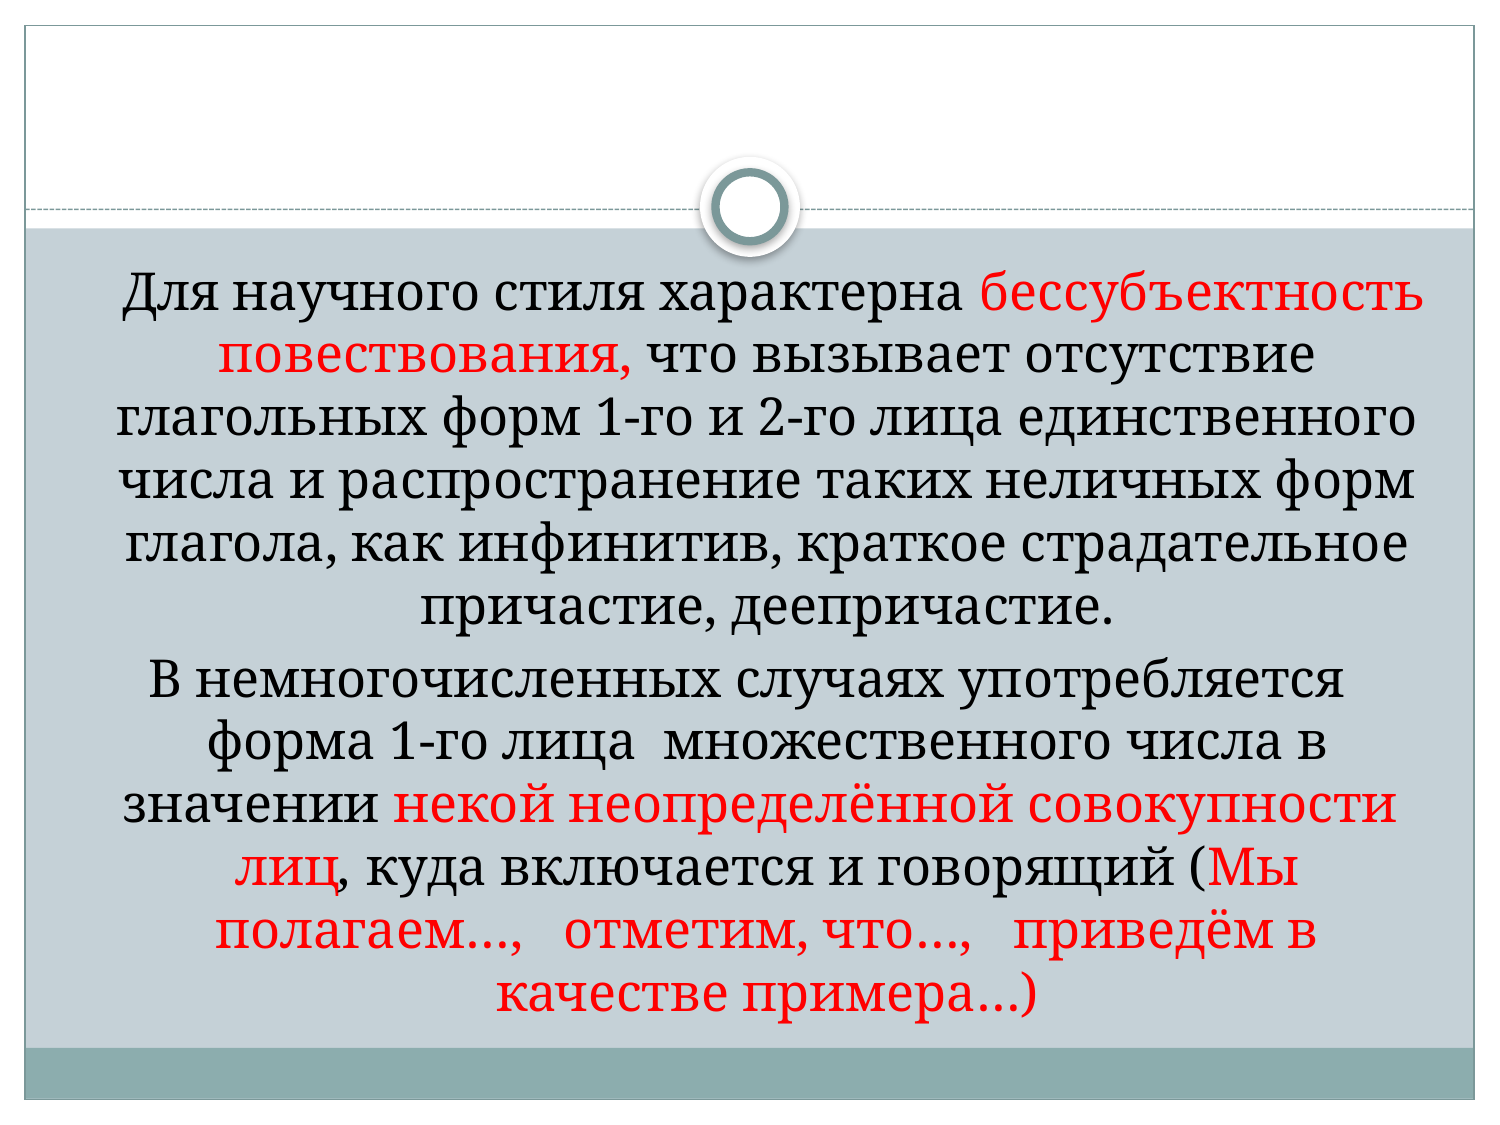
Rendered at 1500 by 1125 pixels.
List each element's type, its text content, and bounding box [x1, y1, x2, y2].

list Для научного стиля характерна бессубъектность повествования, что вызывает отсутствие глагольных форм 1-го и 2-го лица единственного числа и распространение таких неличных форм глагола, как инфинитив, краткое страдательное причастие, деепричастие. В немногочисленных случаях употребляется форма 1-го лица множественного числа в значении некой неопределённой совокупности лиц, куда включается и говорящий (Мы полагаем…, отметим, что…, приведём в качестве примера…) [49, 250, 1445, 1125]
